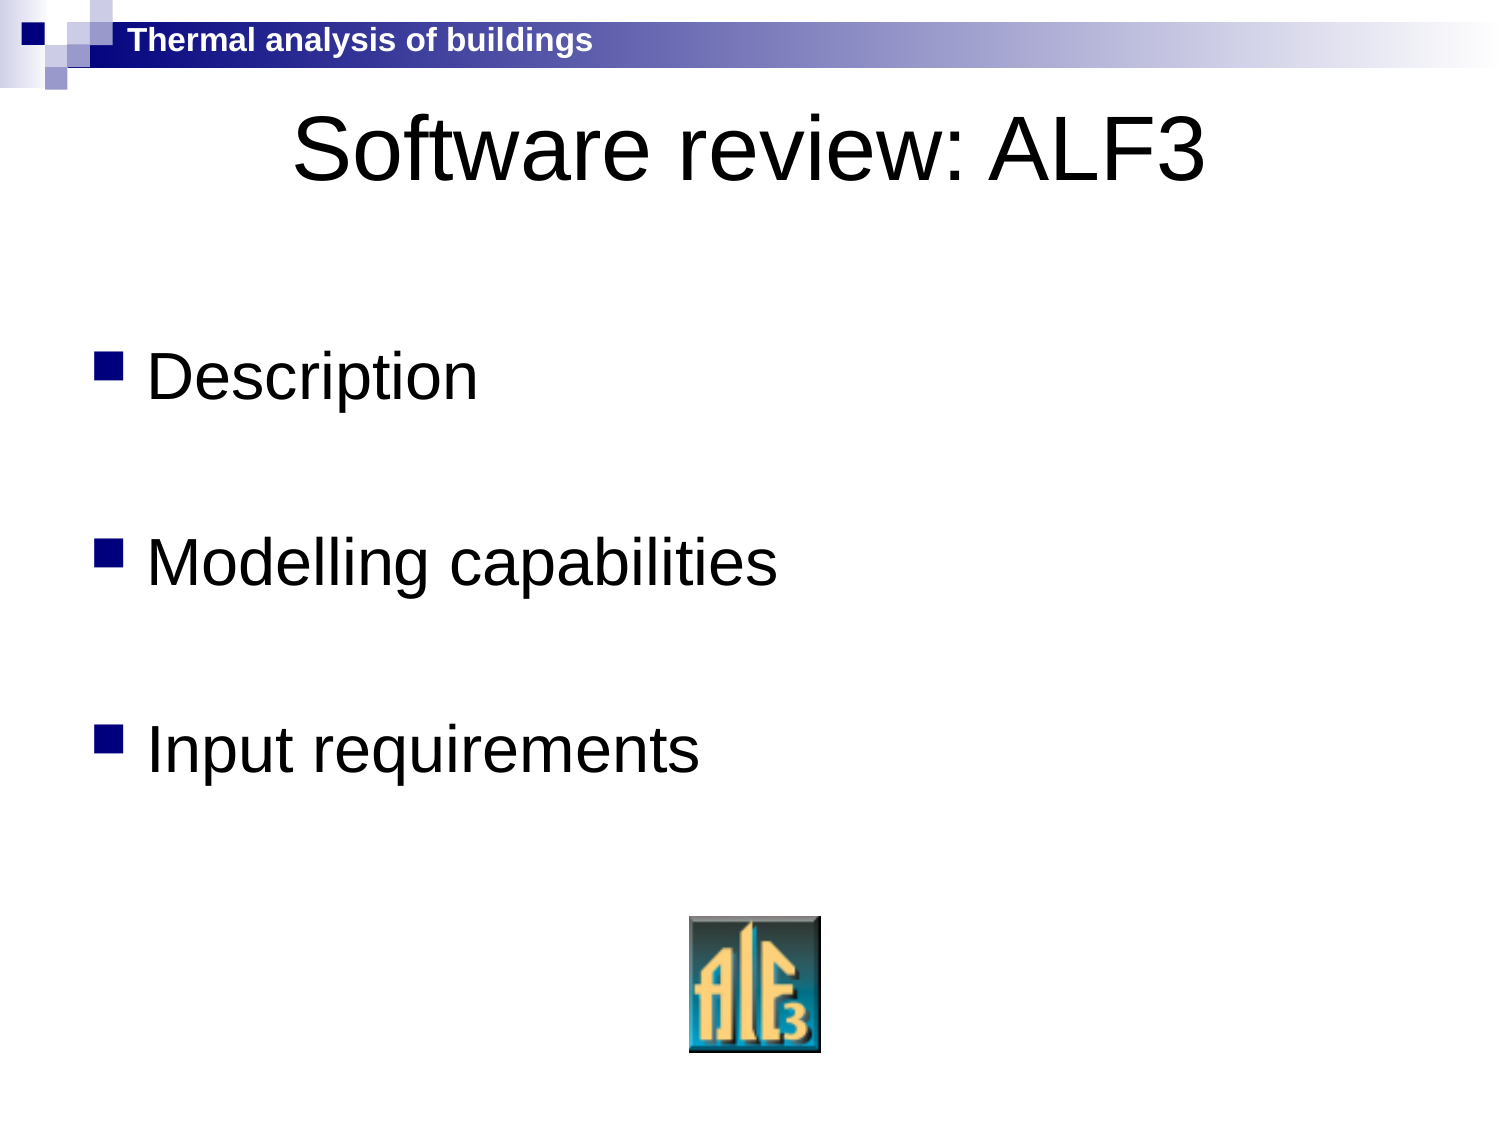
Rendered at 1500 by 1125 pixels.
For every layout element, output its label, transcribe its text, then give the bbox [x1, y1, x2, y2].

title Software review: ALF3 [74, 30, 1426, 257]
picture [689, 916, 822, 1053]
text_box Thermal analysis of buildings [112, 11, 1306, 66]
list Description Modelling capabilities Input requirements [74, 324, 1426, 963]
